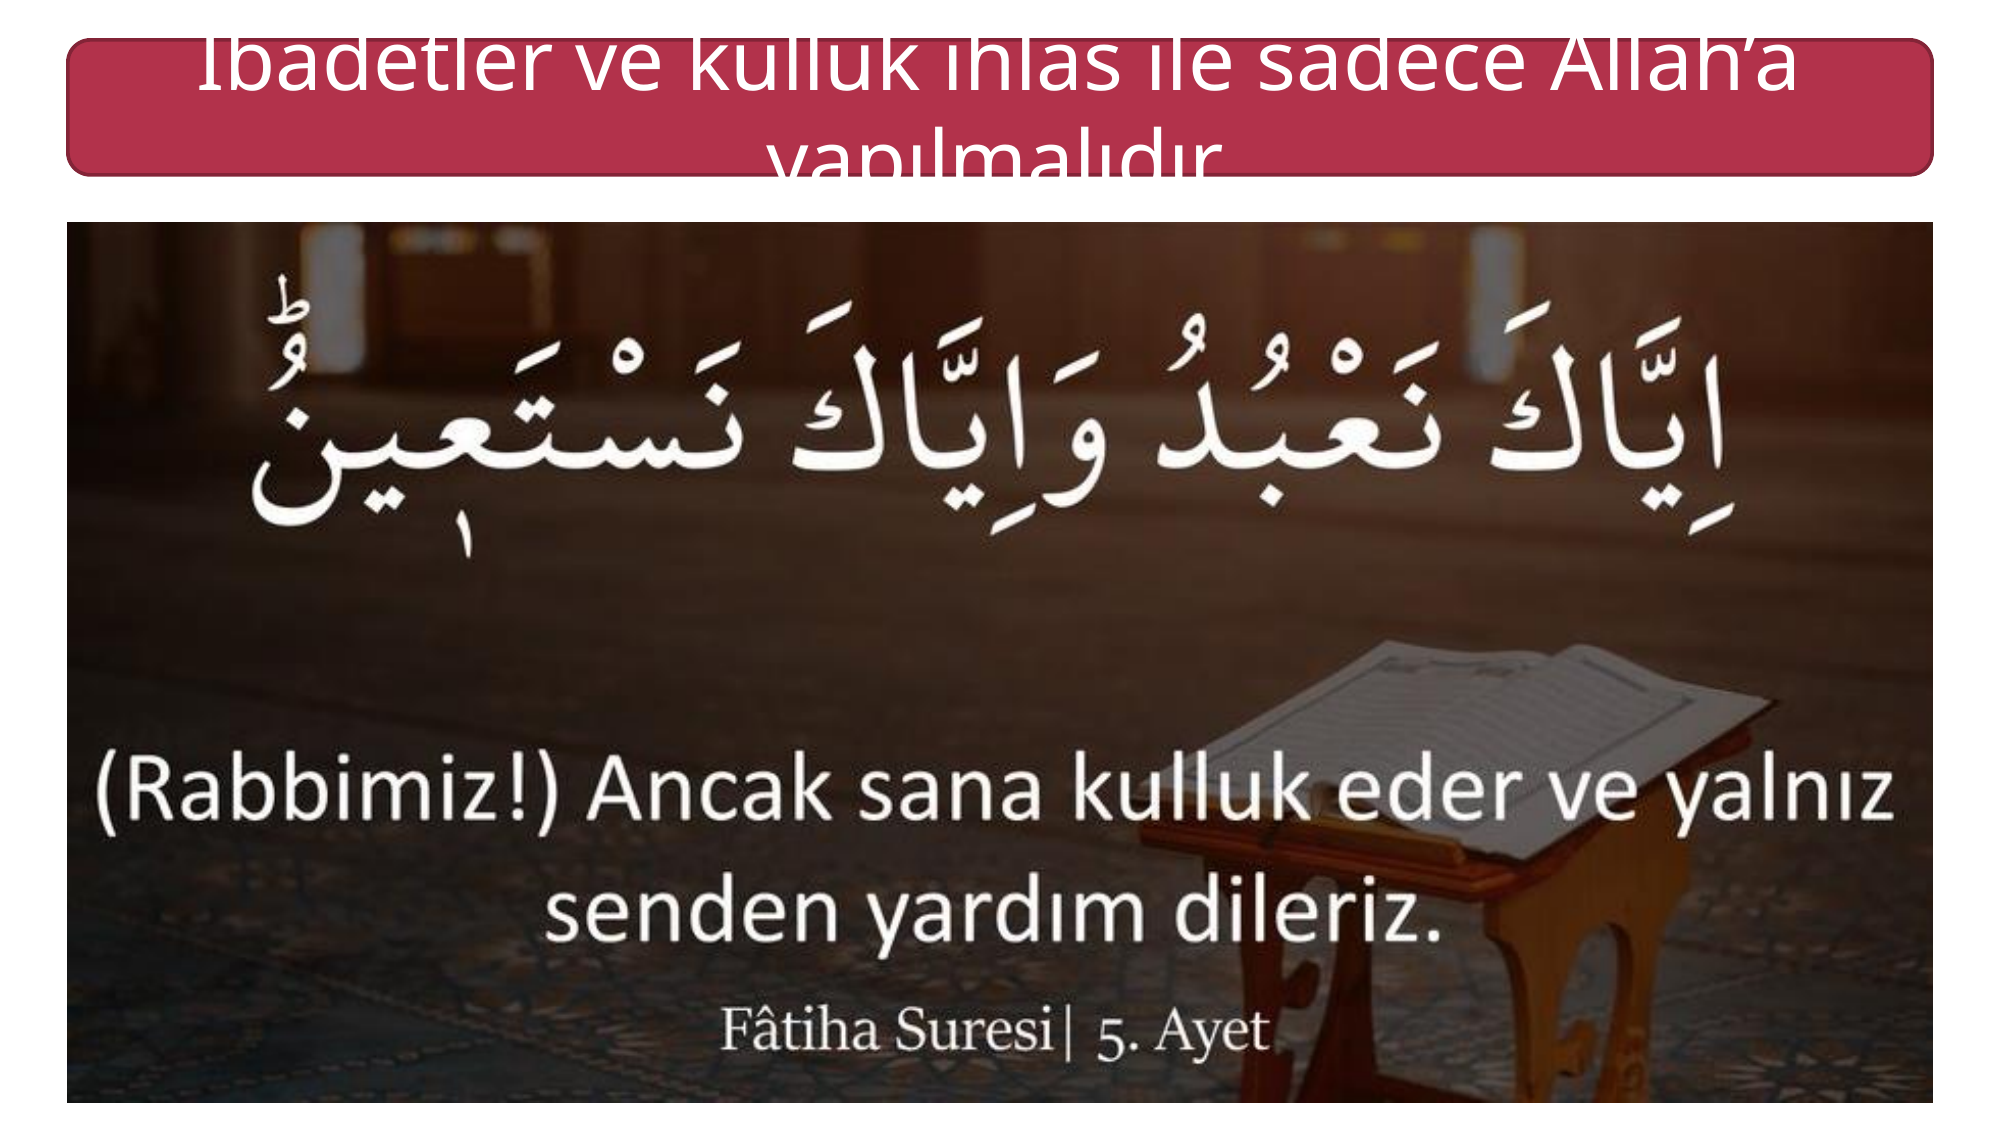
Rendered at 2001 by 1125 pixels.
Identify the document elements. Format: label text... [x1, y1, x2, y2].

picture [67, 221, 1933, 1104]
text_box İbadetler ve kulluk ihlas ile sadece Allah’a yapılmalıdır. [66, 38, 1934, 177]
